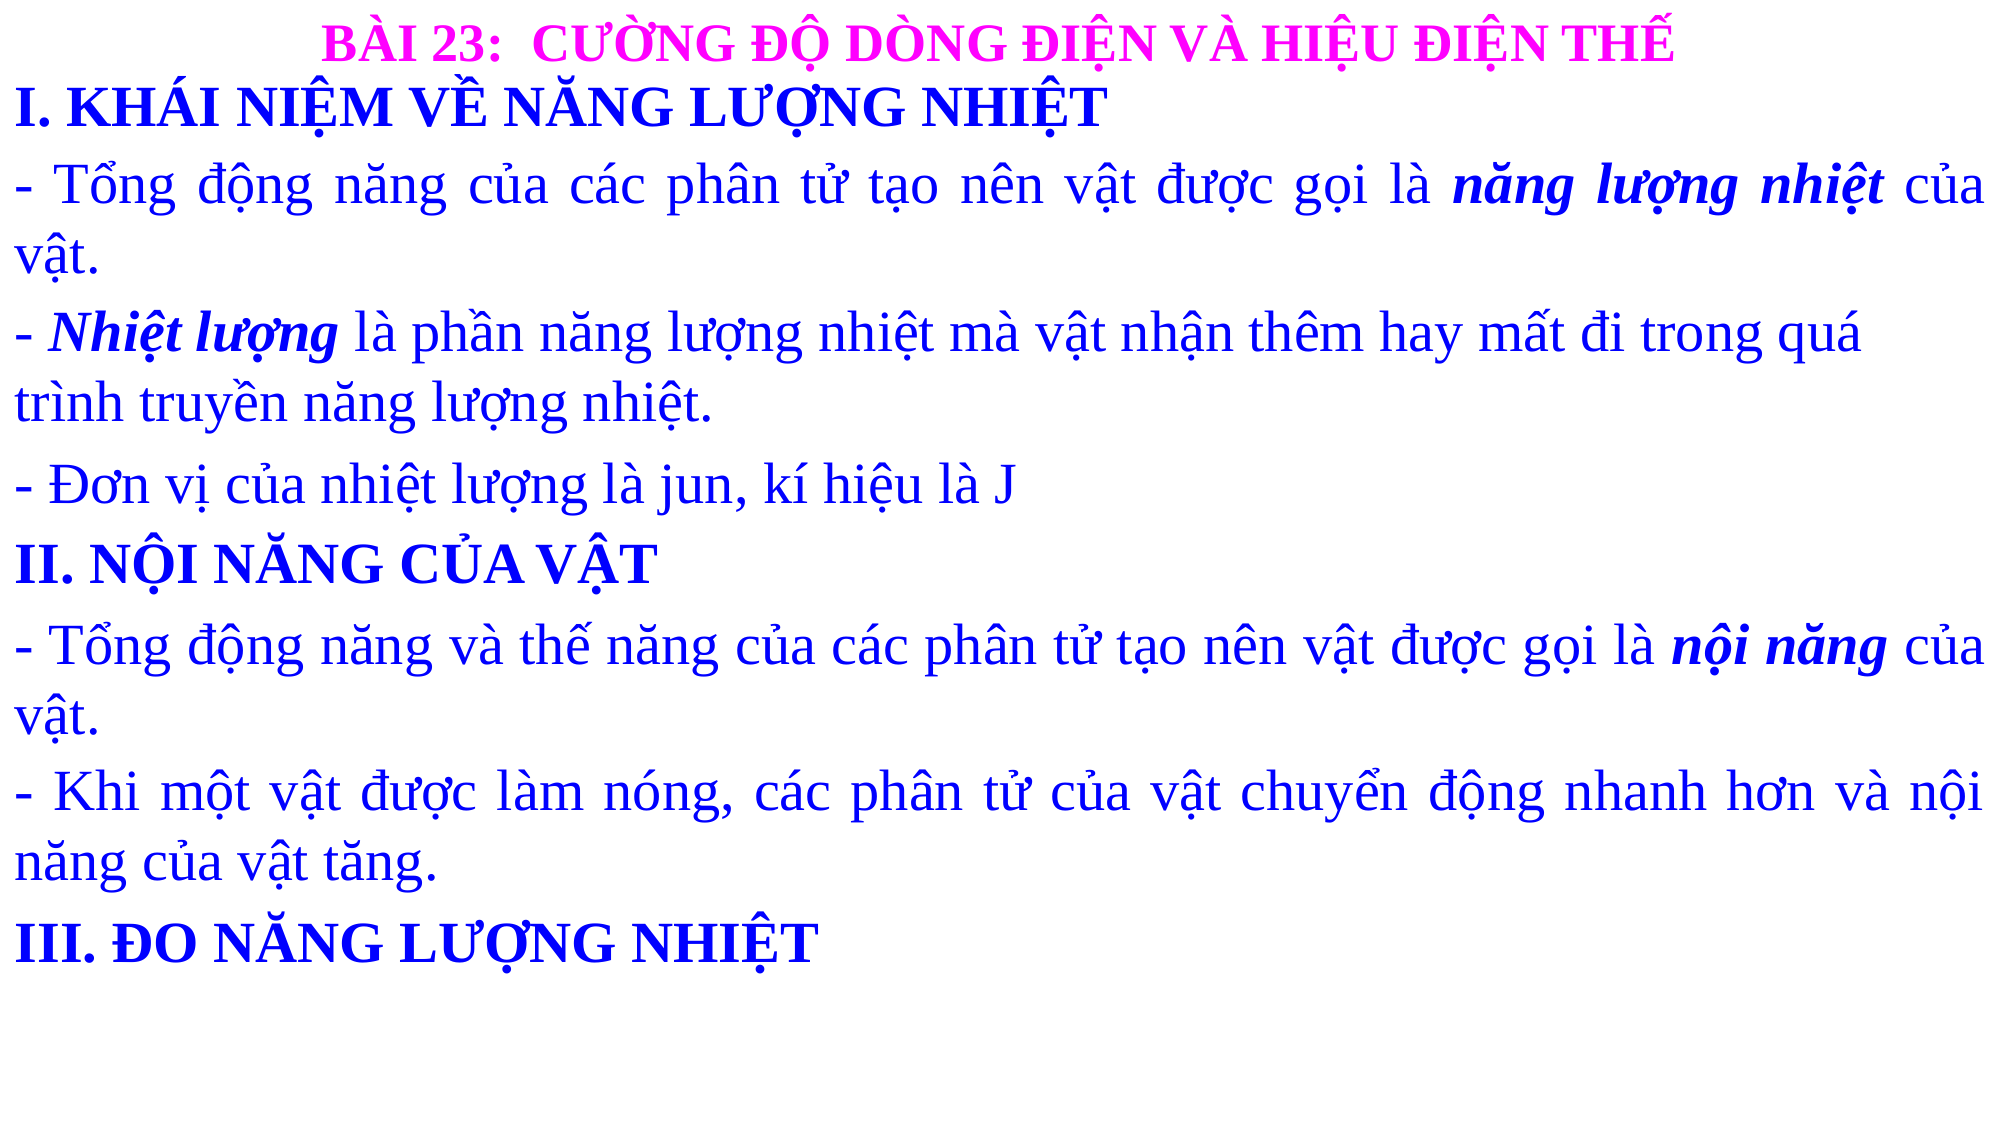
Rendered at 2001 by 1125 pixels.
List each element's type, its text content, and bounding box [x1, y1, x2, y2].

text_box [0, 0, 2000, 60]
text_box - Tổng động năng của các phân tử tạo nên vật được gọi là năng lượng nhiệt của vật. [0, 146, 2000, 285]
text_box II. NỘI NĂNG CỦA VẬT [0, 517, 2000, 599]
text_box - Khi một vật được làm nóng, các phân tử của vật chuyển động nhanh hơn và nội năng của vật tăng. [0, 744, 2000, 896]
text_box - Đơn vị của nhiệt lượng là jun, kí hiệu là J [0, 437, 2000, 517]
text_box - Nhiệt lượng là phần năng lượng nhiệt mà vật nhận thêm hay mất đi trong quá trình truyền năng lượng nhiệt. [0, 285, 2000, 437]
text_box - Tổng động năng và thế năng của các phân tử tạo nên vật được gọi là nội năng của vật. [0, 599, 2000, 744]
text_box I. KHÁI NIỆM VỀ NĂNG LƯỢNG NHIỆT [0, 60, 2000, 146]
text_box III. ĐO NĂNG LƯỢNG NHIỆT [0, 896, 2000, 982]
